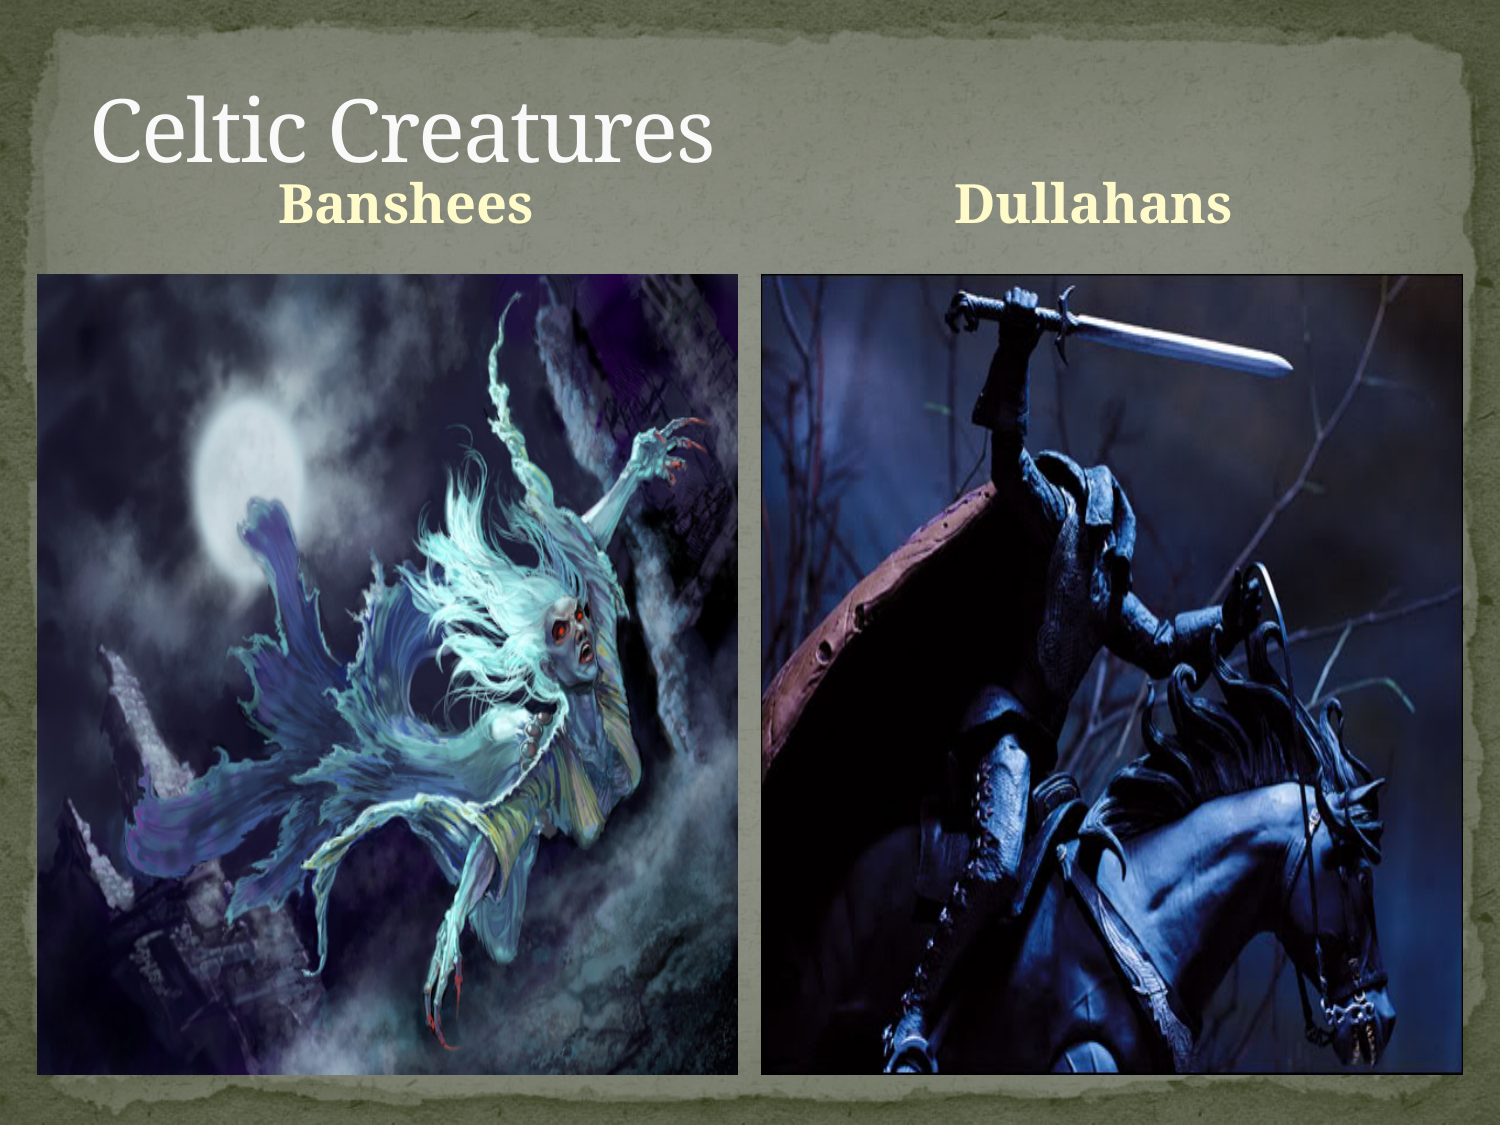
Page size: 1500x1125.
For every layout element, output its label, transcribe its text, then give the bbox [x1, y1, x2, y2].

title Celtic Creatures [74, 0, 1425, 188]
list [39, 276, 736, 1074]
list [763, 276, 1462, 1075]
list Dullahans [760, 135, 1428, 244]
list Banshees [73, 135, 740, 244]
